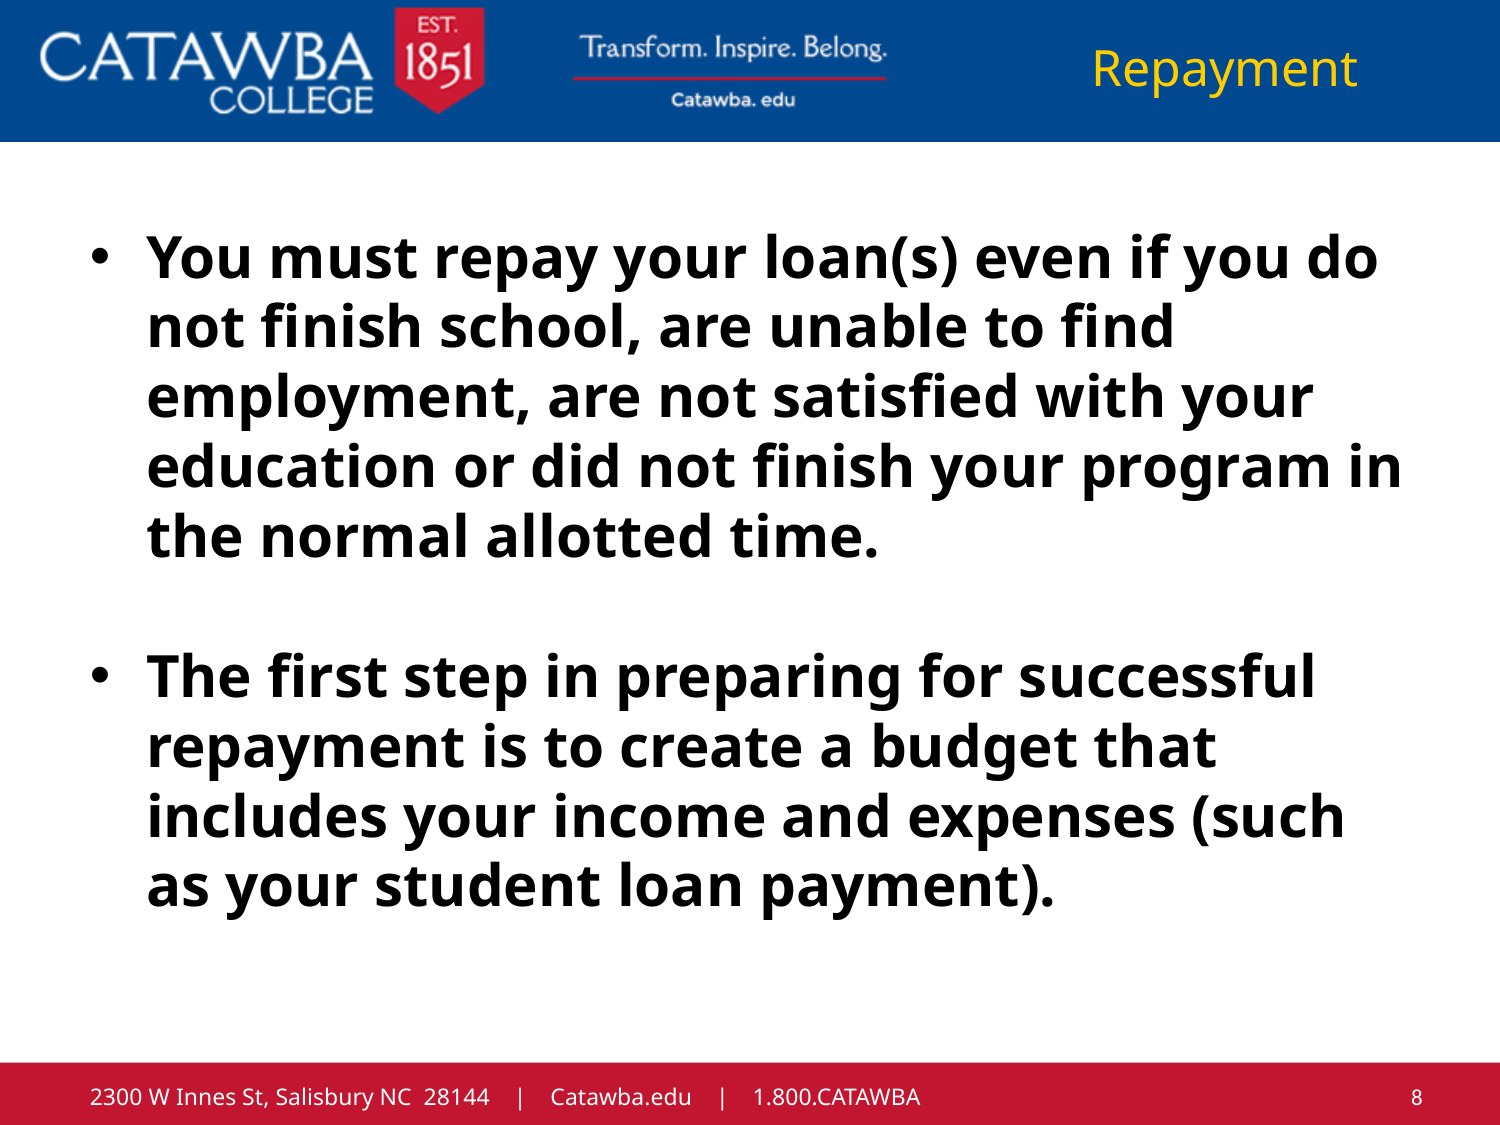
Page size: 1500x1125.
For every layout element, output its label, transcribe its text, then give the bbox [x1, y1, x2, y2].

list You must repay your loan(s) even if you do not finish school, are unable to find employment, are not satisfied with your education or did not finish your program in the normal allotted time. The first step in preparing for successful repayment is to create a budget that includes your income and expenses (such as your student loan payment). [75, 212, 1425, 955]
text_box Repayment [950, 0, 1500, 146]
picture [0, 0, 950, 142]
